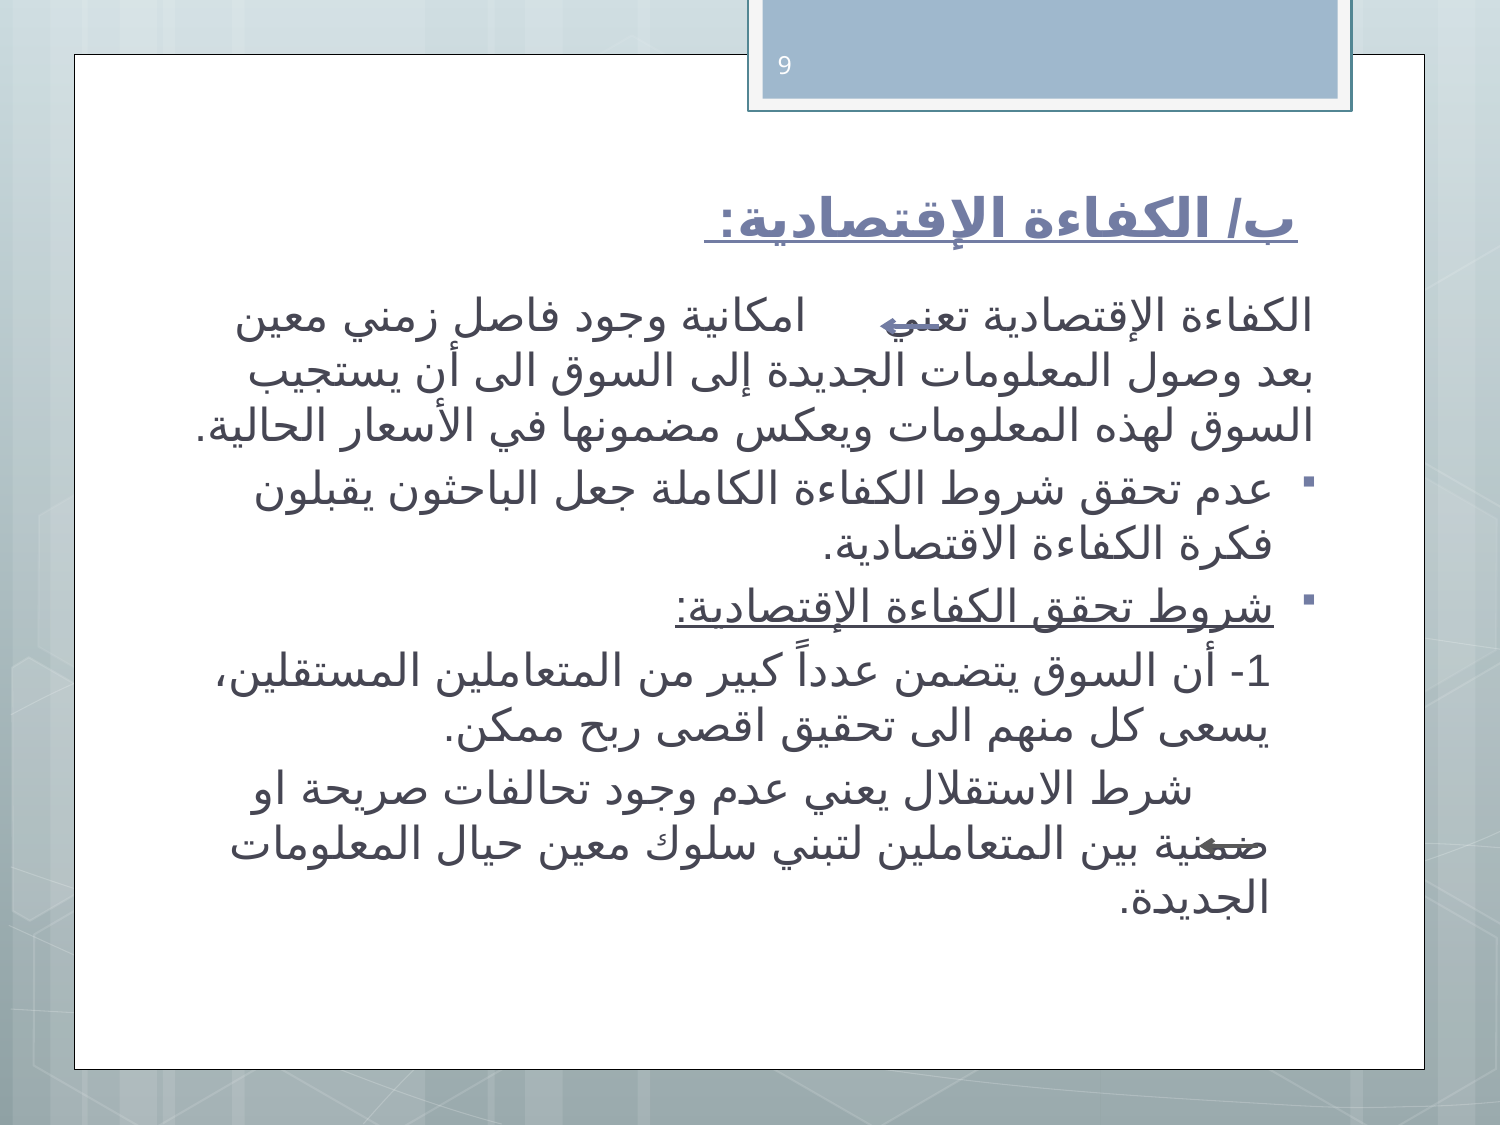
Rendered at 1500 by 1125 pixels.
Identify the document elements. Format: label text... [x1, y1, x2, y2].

slide_number 9 [762, 36, 982, 97]
title ب/ الكفاءة الإقتصادية: [171, 172, 1324, 256]
list الكفاءة الإقتصادية تعني امكانية وجود فاصل زمني معين بعد وصول المعلومات الجديدة إلى السوق الى أن يستجيب السوق لهذه المعلومات ويعكس مضمونها في الأسعار الحالية. عدم تحقق شروط الكفاءة الكاملة جعل الباحثون يقبلون فكرة الكفاءة الاقتصادية. شروط تحقق الكفاءة الإقتصادية: 1- أن السوق يتضمن عدداً كبير من المتعاملين المستقلين، يسعى كل منهم الى تحقيق اقصى ربح ممكن. شرط الاستقلال يعني عدم وجود تحالفات صريحة او ضمنية بين المتعاملين لتبني سلوك معين حيال المعلومات الجديدة. [171, 278, 1341, 957]
